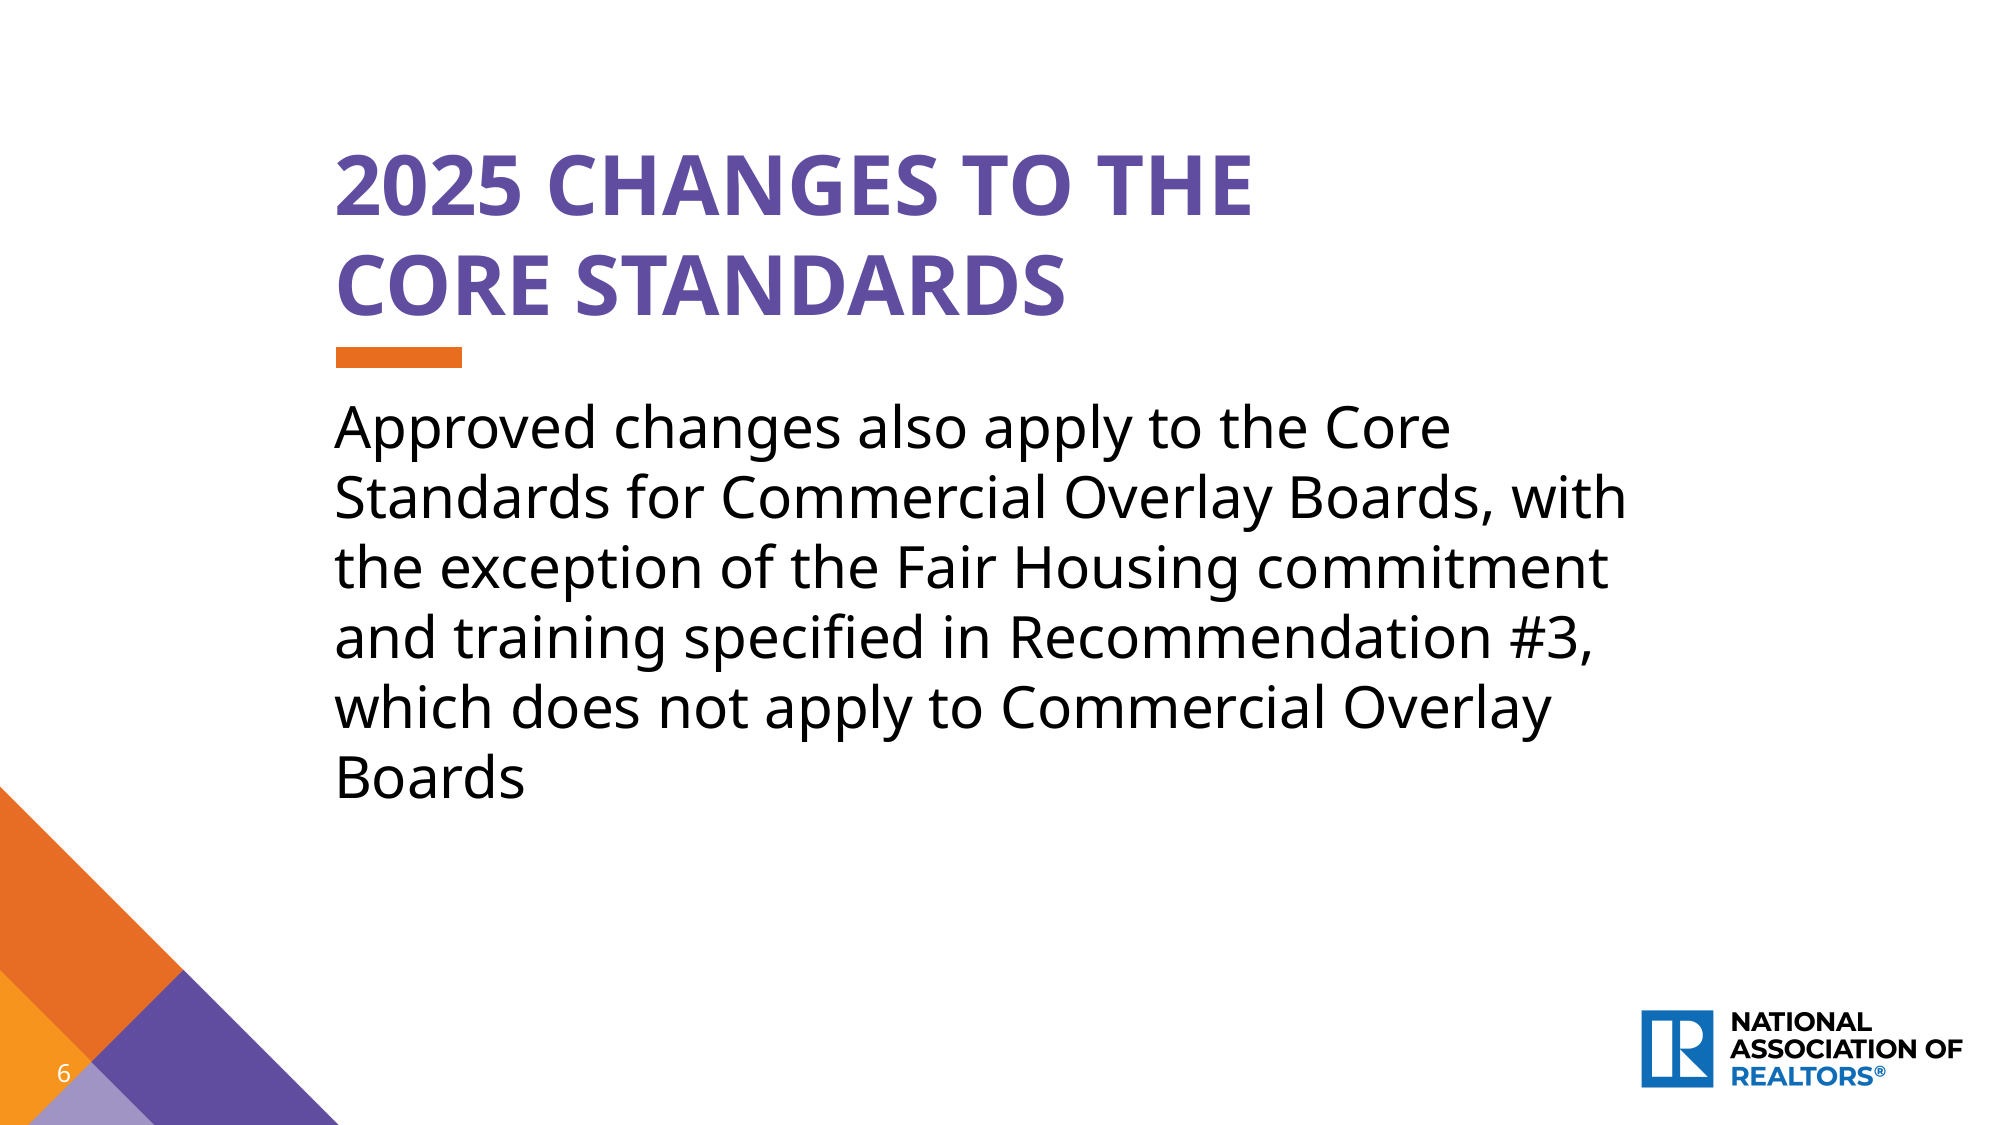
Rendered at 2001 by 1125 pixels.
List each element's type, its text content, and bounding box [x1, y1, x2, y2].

text_box Approved changes also apply to the Core Standards for Commercial Overlay Boards, with the exception of the Fair Housing commitment and training specified in Recommendation #3, which does not apply to Commercial Overlay Boards [314, 370, 1686, 884]
picture [0, 0, 2000, 1125]
text_box 2025 CHANGES TO THE CORE STANDARDS [314, 111, 1367, 345]
